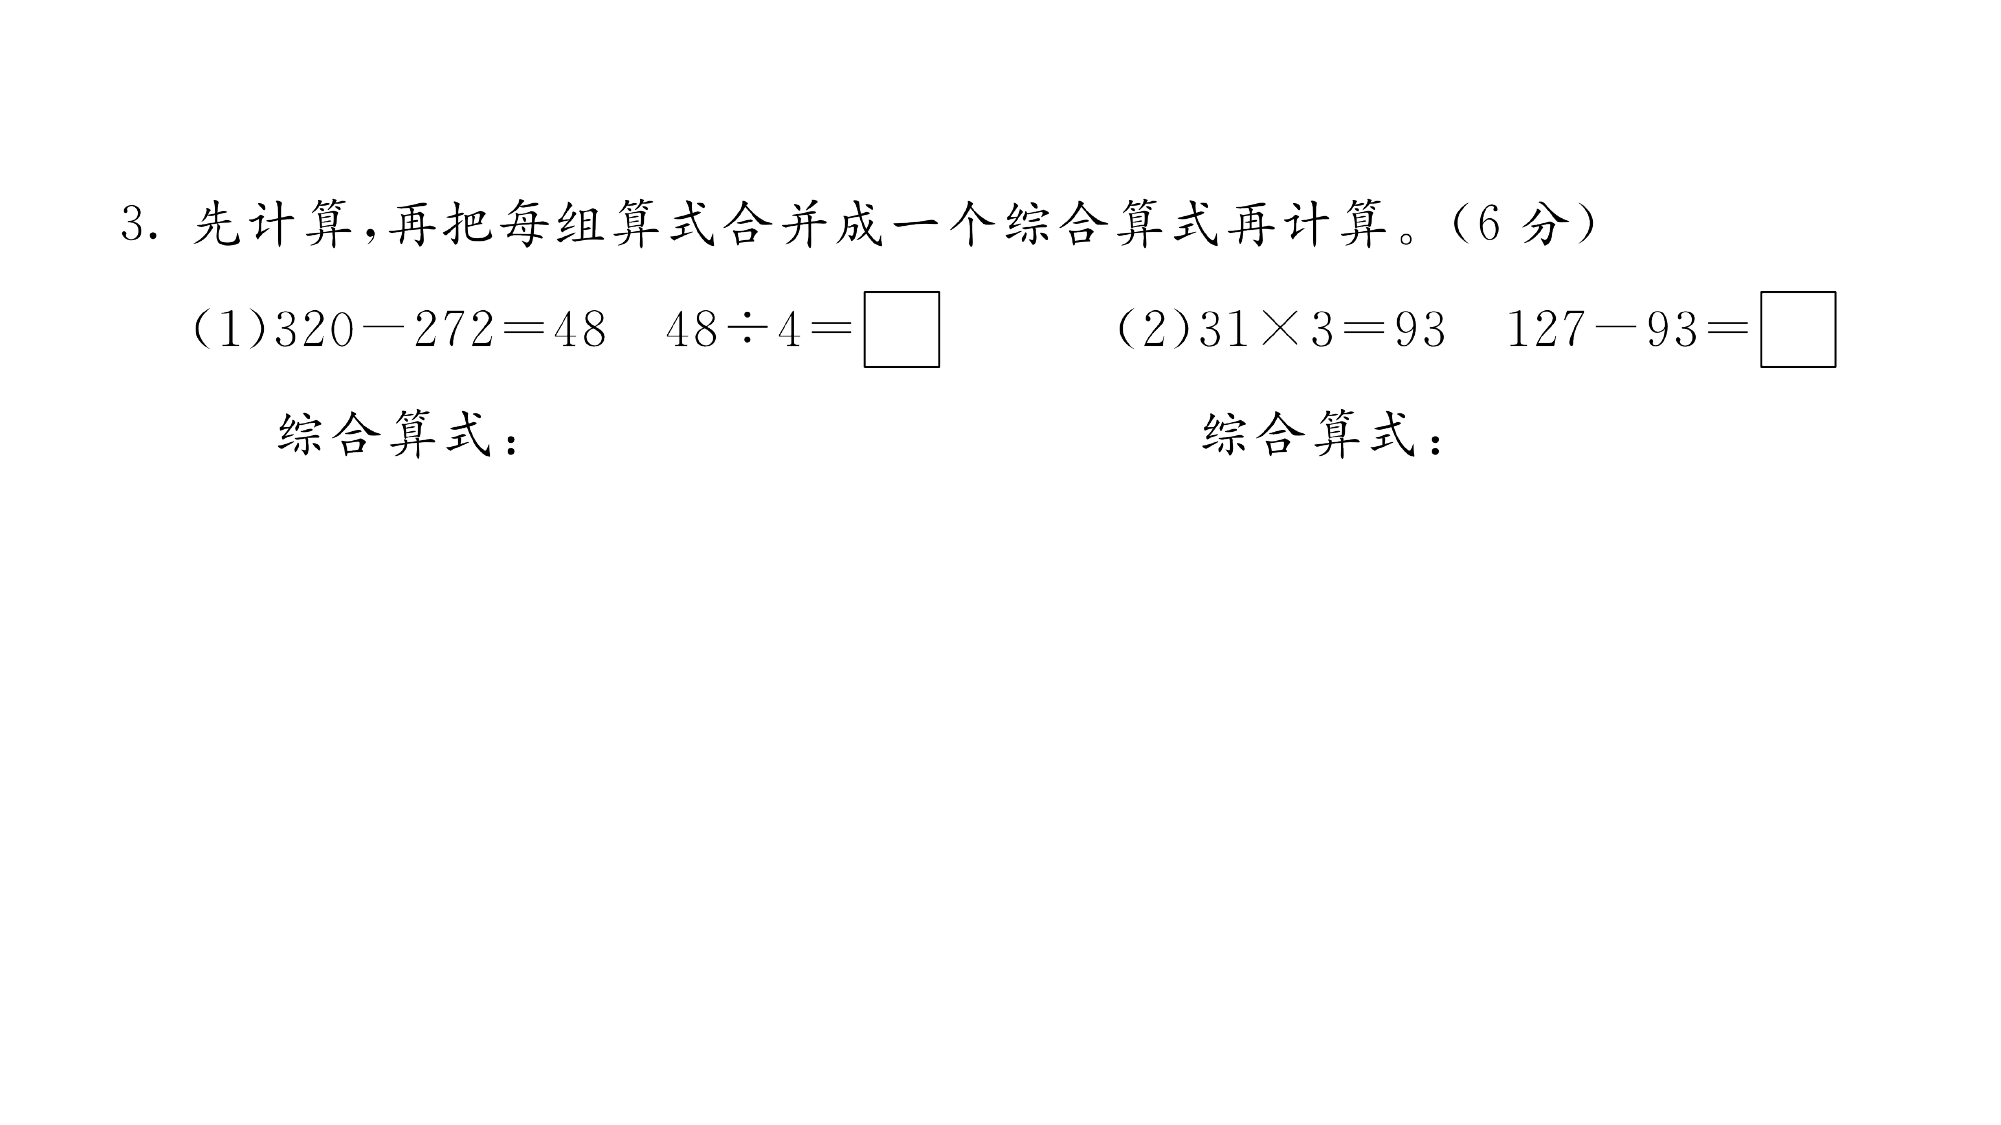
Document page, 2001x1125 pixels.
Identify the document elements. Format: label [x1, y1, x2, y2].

picture [118, 177, 2000, 754]
